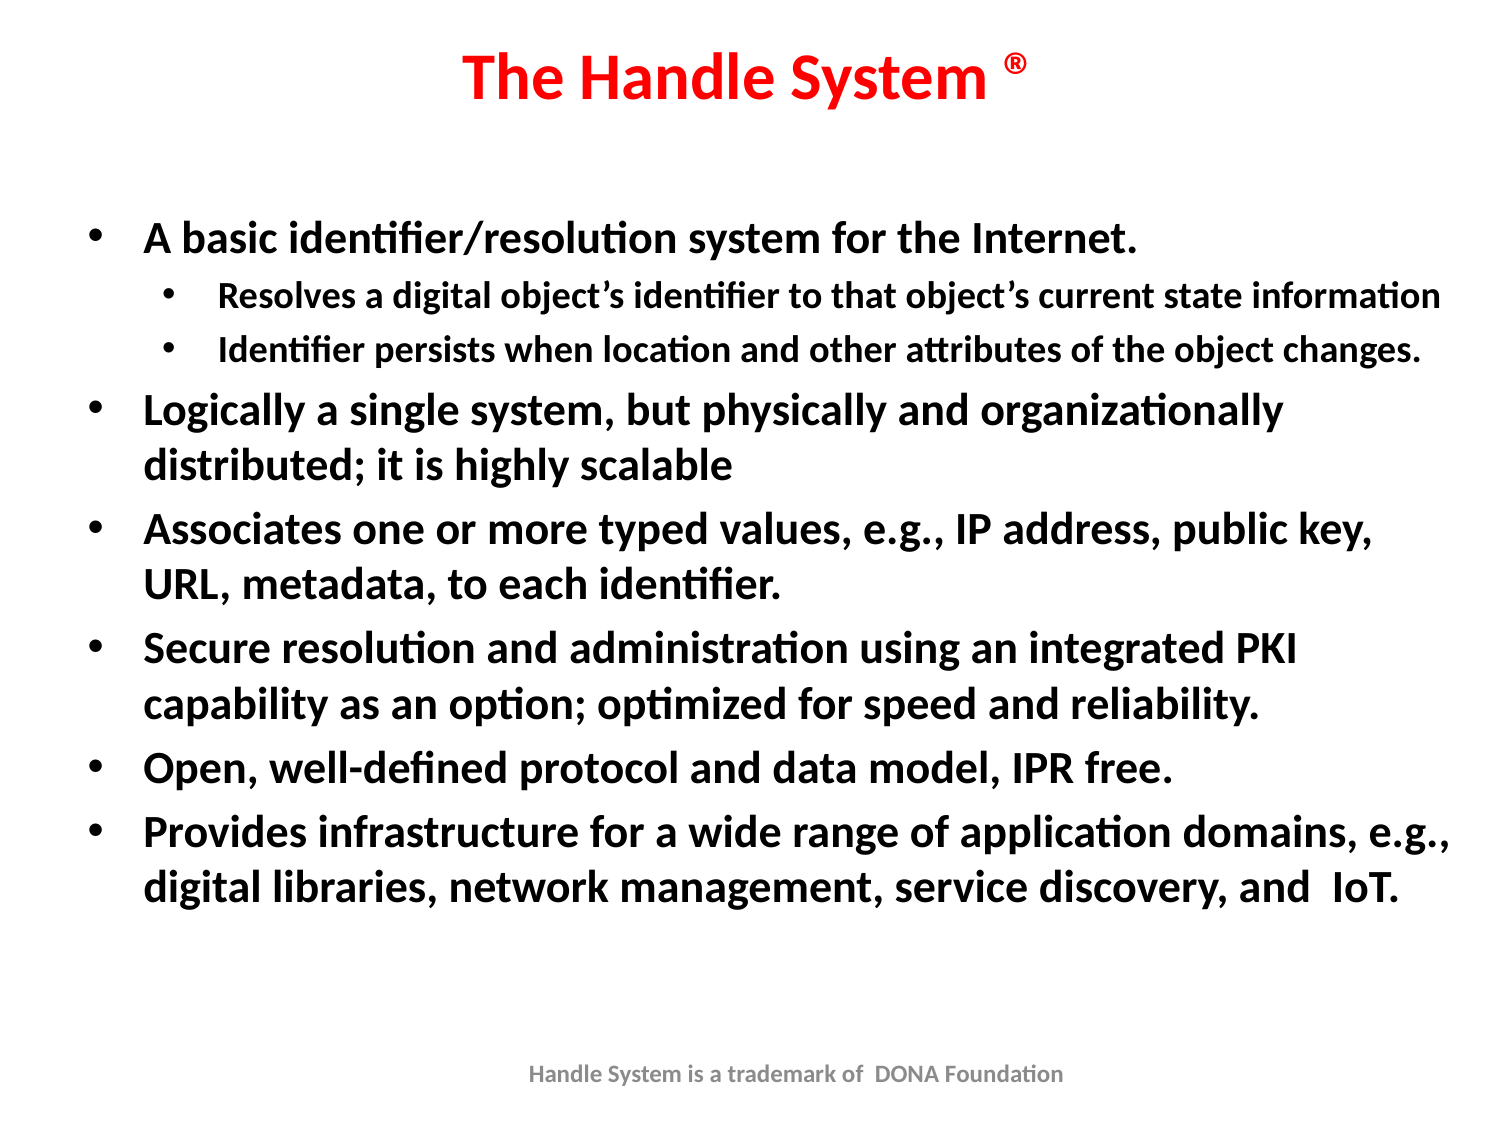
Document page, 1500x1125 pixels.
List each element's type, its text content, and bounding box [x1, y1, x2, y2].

text_box The Handle System ® [74, 24, 1425, 150]
text_box A basic identifier/resolution system for the Internet. Resolves a digital object’s identifier to that object’s current state information Identifier persists when location and other attributes of the object changes. Logically a single system, but physically and organizationally distributed; it is highly scalable Associates one or more typed values, e.g., IP address, public key, URL, metadata, to each identifier. Secure resolution and administration using an integrated PKI capability as an option; optimized for speed and reliability. Open, well-defined protocol and data model, IPR free. Provides infrastructure for a wide range of application domains, e.g., digital libraries, network management, service discovery, and IoT. [87, 200, 1460, 1014]
footer Handle System is a trademark of DONA Foundation [512, 1042, 1081, 1103]
